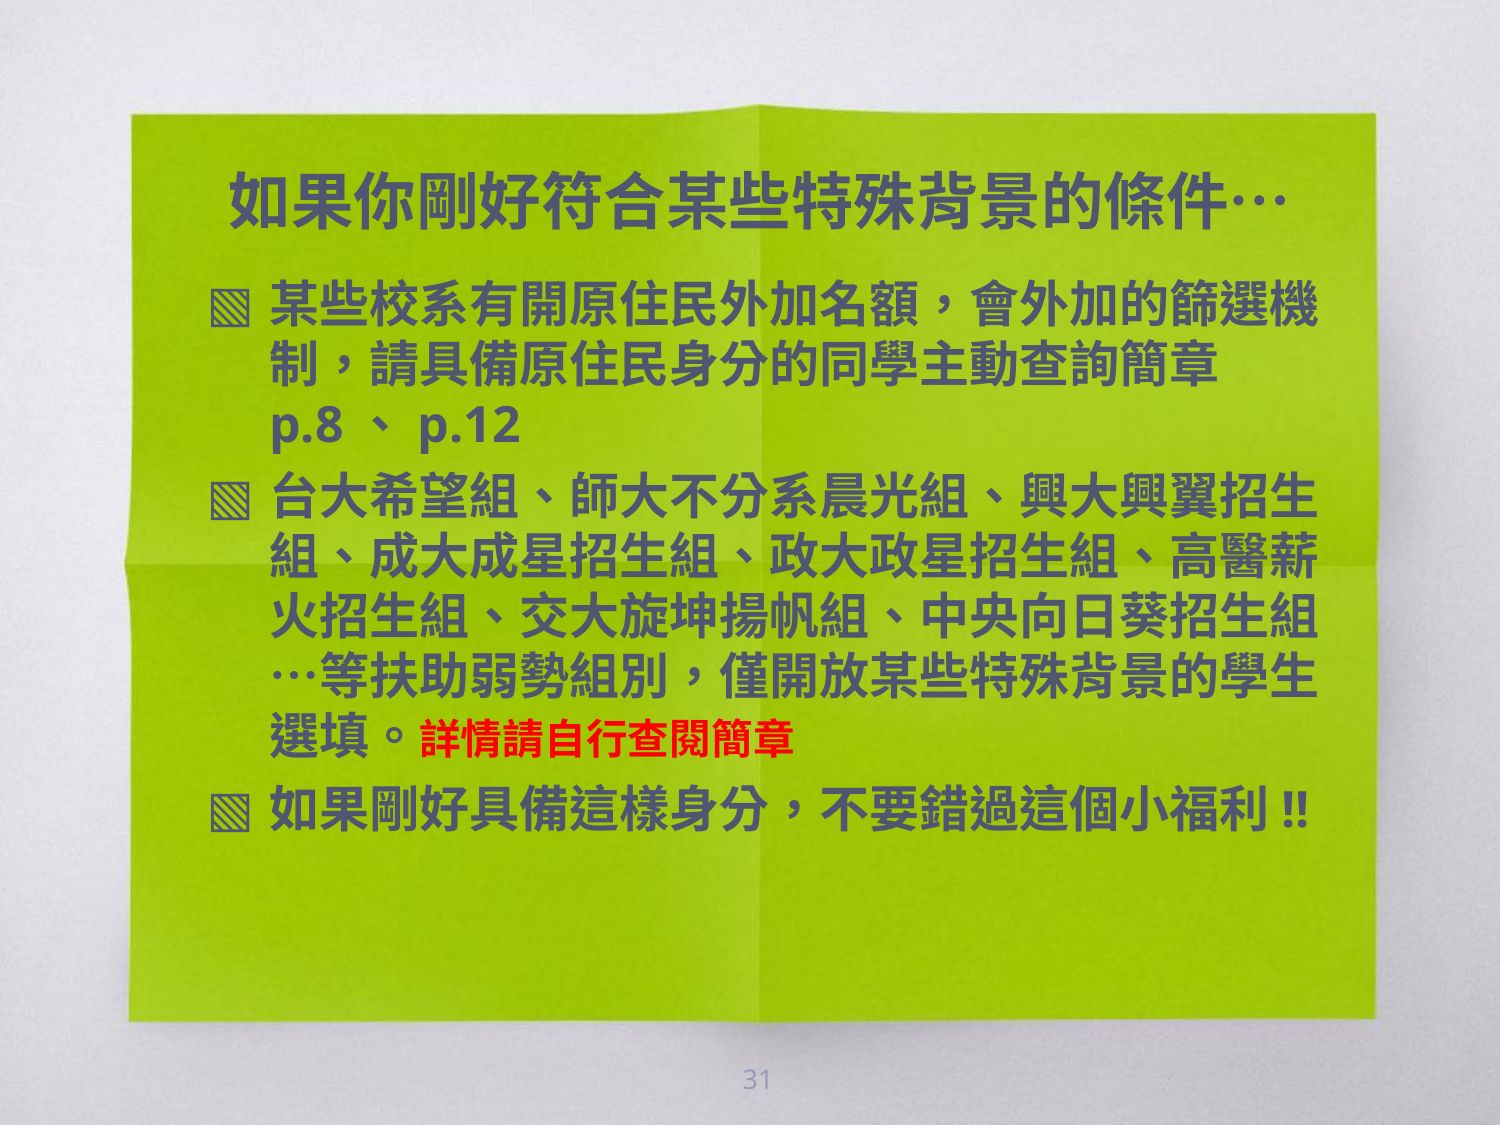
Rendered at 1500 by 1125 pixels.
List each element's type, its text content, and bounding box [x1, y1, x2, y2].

slide_number 31 [713, 1047, 804, 1113]
picture [0, 0, 1500, 1125]
text_box 如果你剛好符合某些特殊背景的條件… [178, 103, 1342, 253]
text_box 某些校系有開原住民外加名額，會外加的篩選機制，請具備原住民身分的同學主動查詢簡章p.8、p.12 台大希望組、師大不分系晨光組、興大興翼招生組、成大成星招生組、政大政星招生組、高醫薪火招生組、交大旋坤揚帆組、中央向日葵招生組…等扶助弱勢組別，僅開放某些特殊背景的學生選填。詳情請自行查閱簡章 如果剛好具備這樣身分，不要錯過這個小福利!! [179, 257, 1337, 927]
